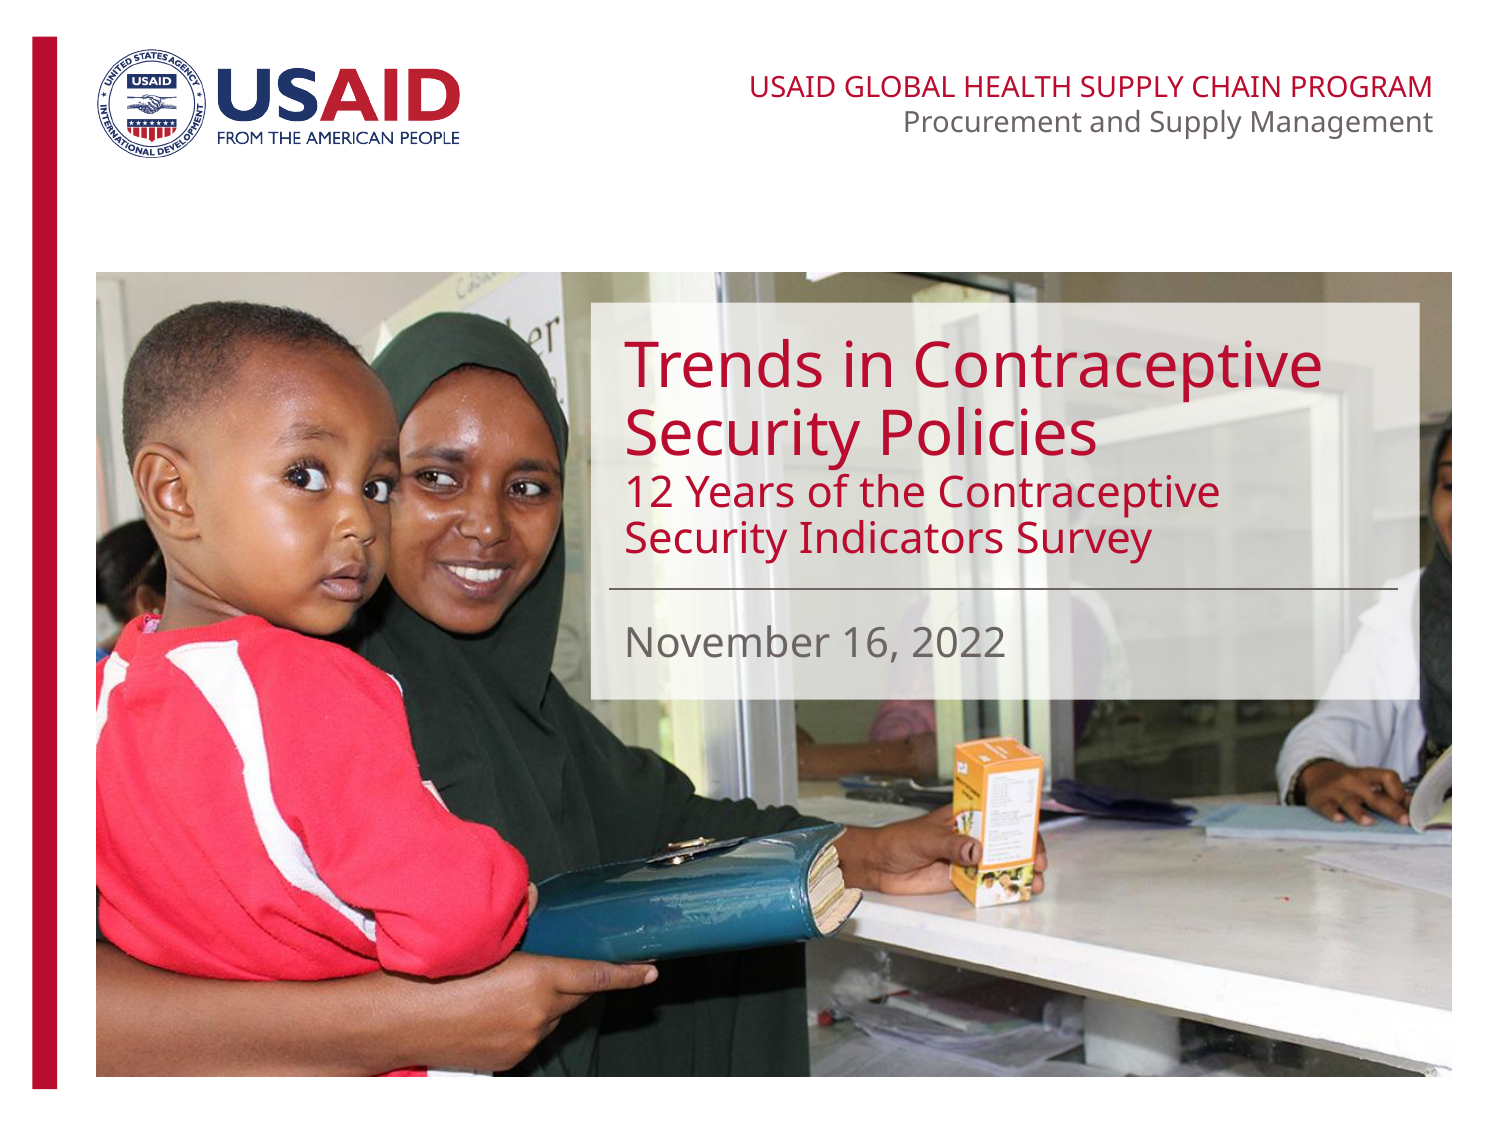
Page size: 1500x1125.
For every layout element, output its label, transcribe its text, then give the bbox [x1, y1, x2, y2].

picture [97, 49, 460, 158]
picture [96, 272, 1452, 1077]
title Trends in Contraceptive Security Policies 12 Years of the Contraceptive Security Indicators Survey [609, 324, 1399, 571]
subtitle November 16, 2022 [608, 608, 1399, 677]
